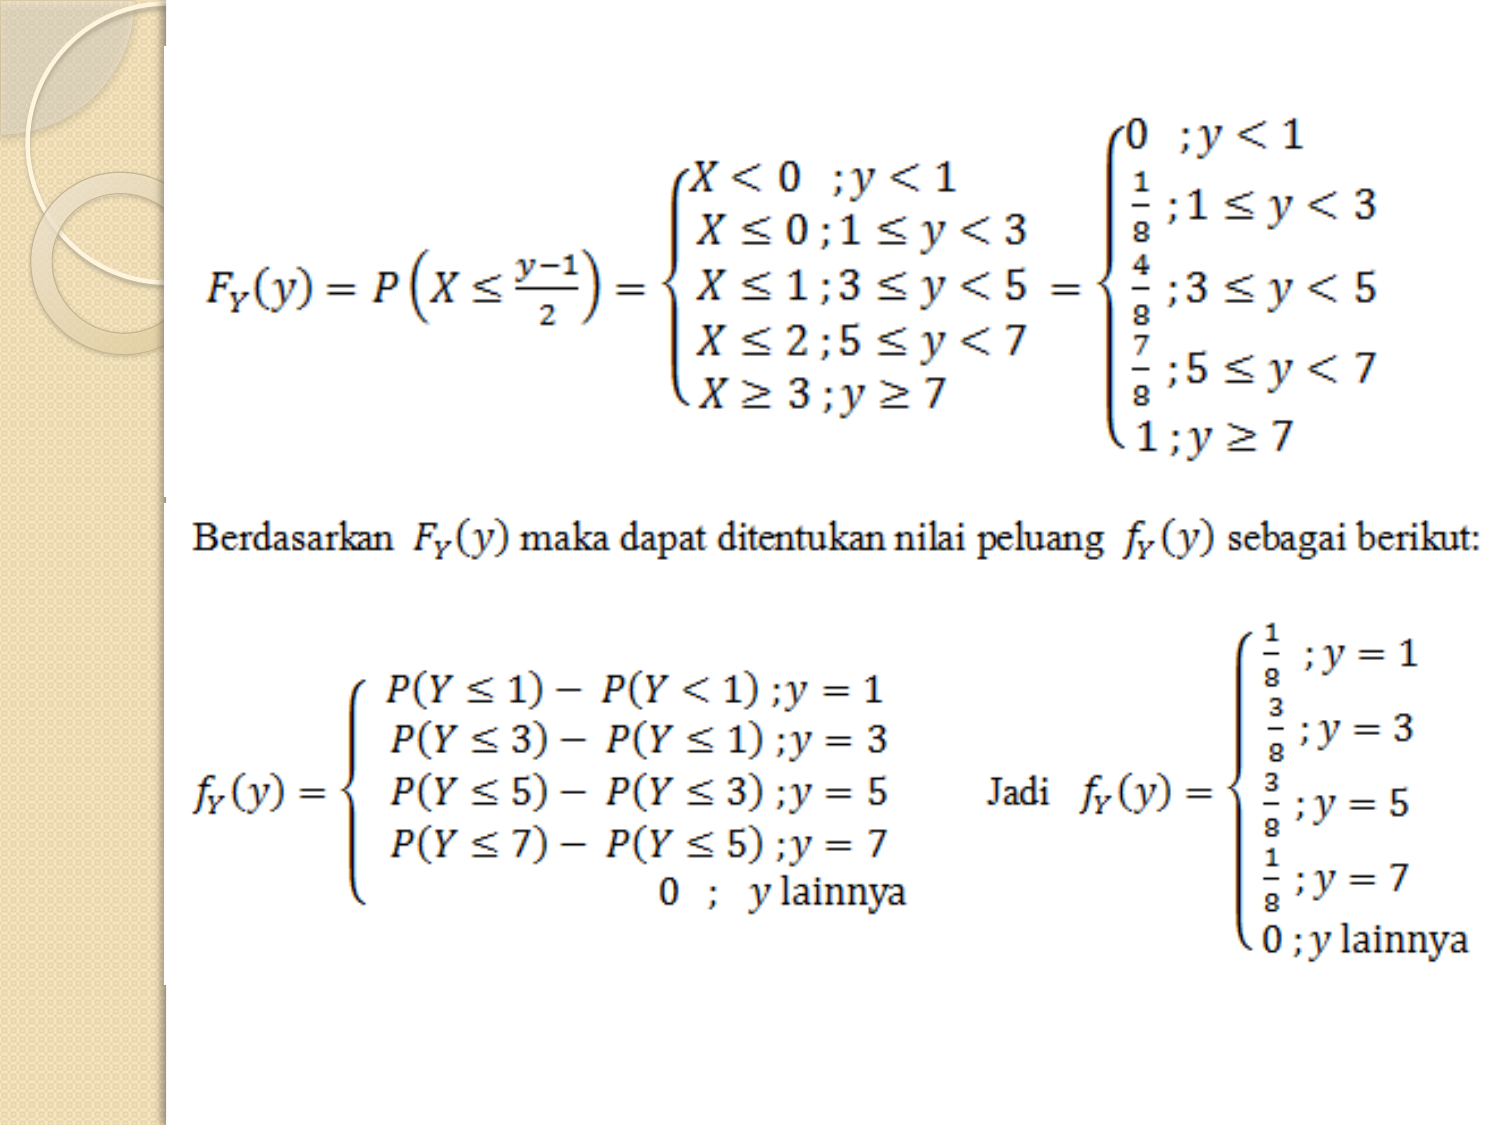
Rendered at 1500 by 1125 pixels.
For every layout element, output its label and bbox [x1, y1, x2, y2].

picture [163, 503, 1500, 985]
picture [163, 46, 1442, 498]
